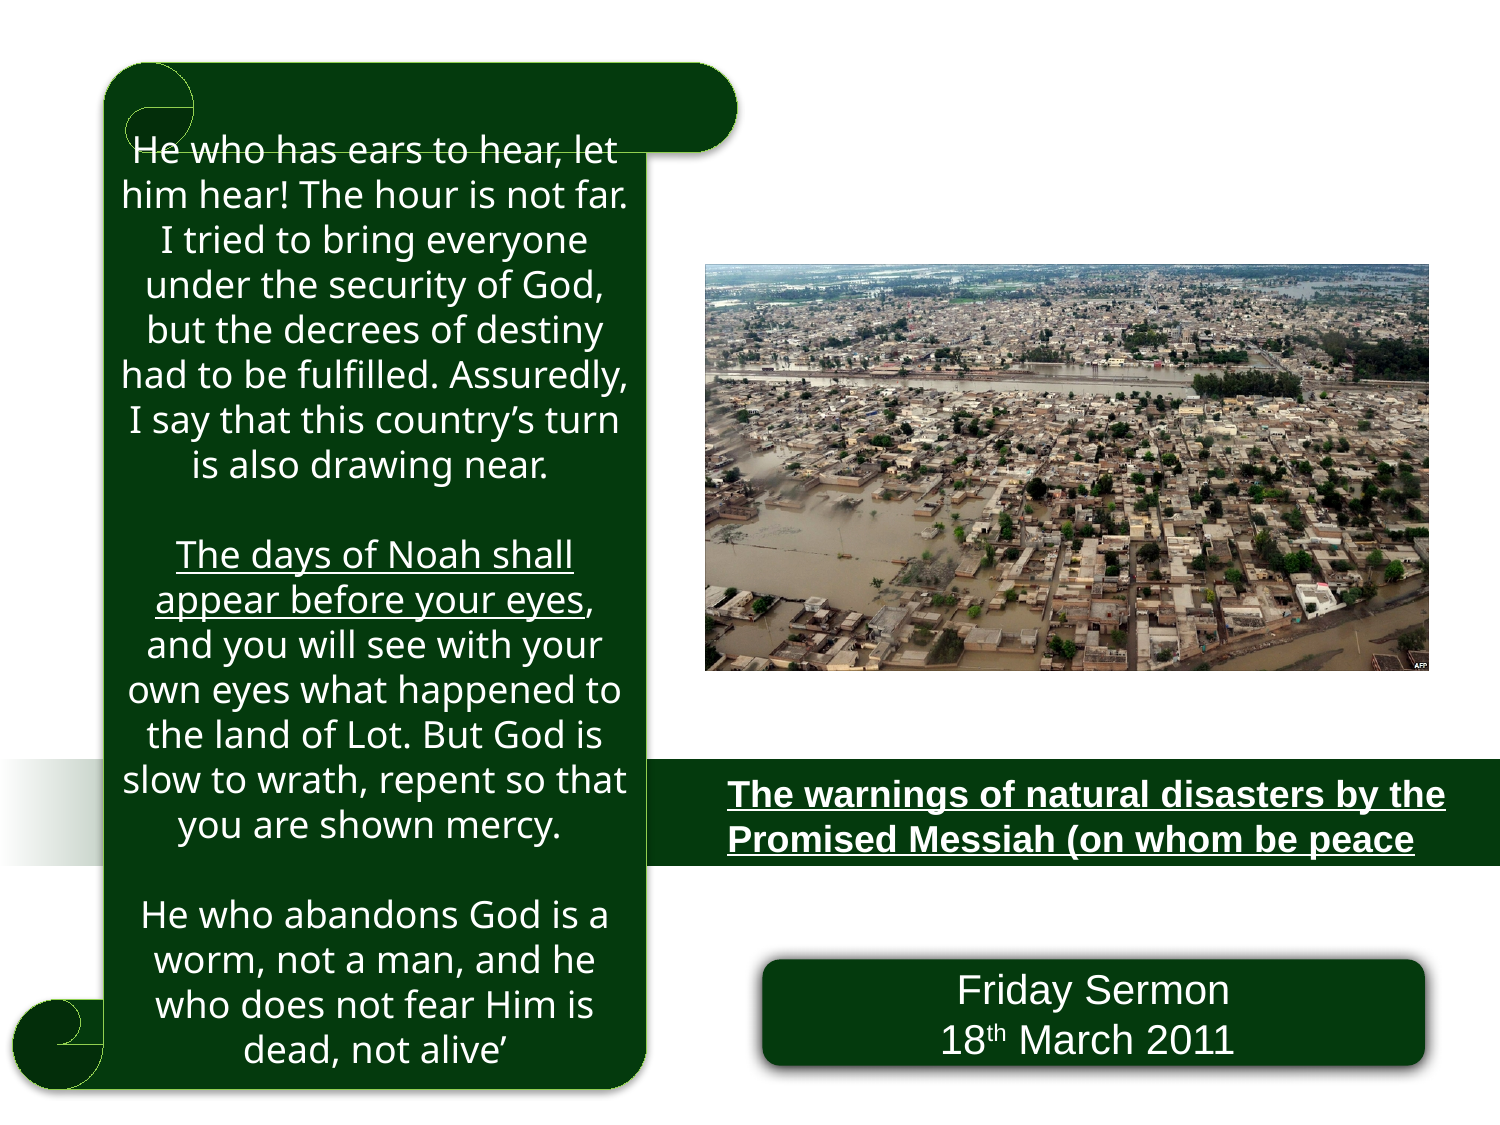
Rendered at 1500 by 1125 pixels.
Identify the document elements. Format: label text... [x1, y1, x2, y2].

text_box Friday Sermon 18th March 2011 [760, 957, 1428, 1068]
picture [705, 264, 1429, 672]
text_box He who has ears to hear, let him hear! The hour is not far. I tried to bring everyone under the security of God, but the decrees of destiny had to be fulfilled. Assuredly, I say that this country’s turn is also drawing near. The days of Noah shall appear before your eyes, and you will see with your own eyes what happened to the land of Lot. But God is slow to wrath, repent so that you are shown mercy. He who abandons God is a worm, not a man, and he who does not fear Him is dead, not alive’ [12, 62, 738, 1090]
text_box The warnings of natural disasters by the Promised Messiah (on whom be peace [712, 762, 1463, 868]
